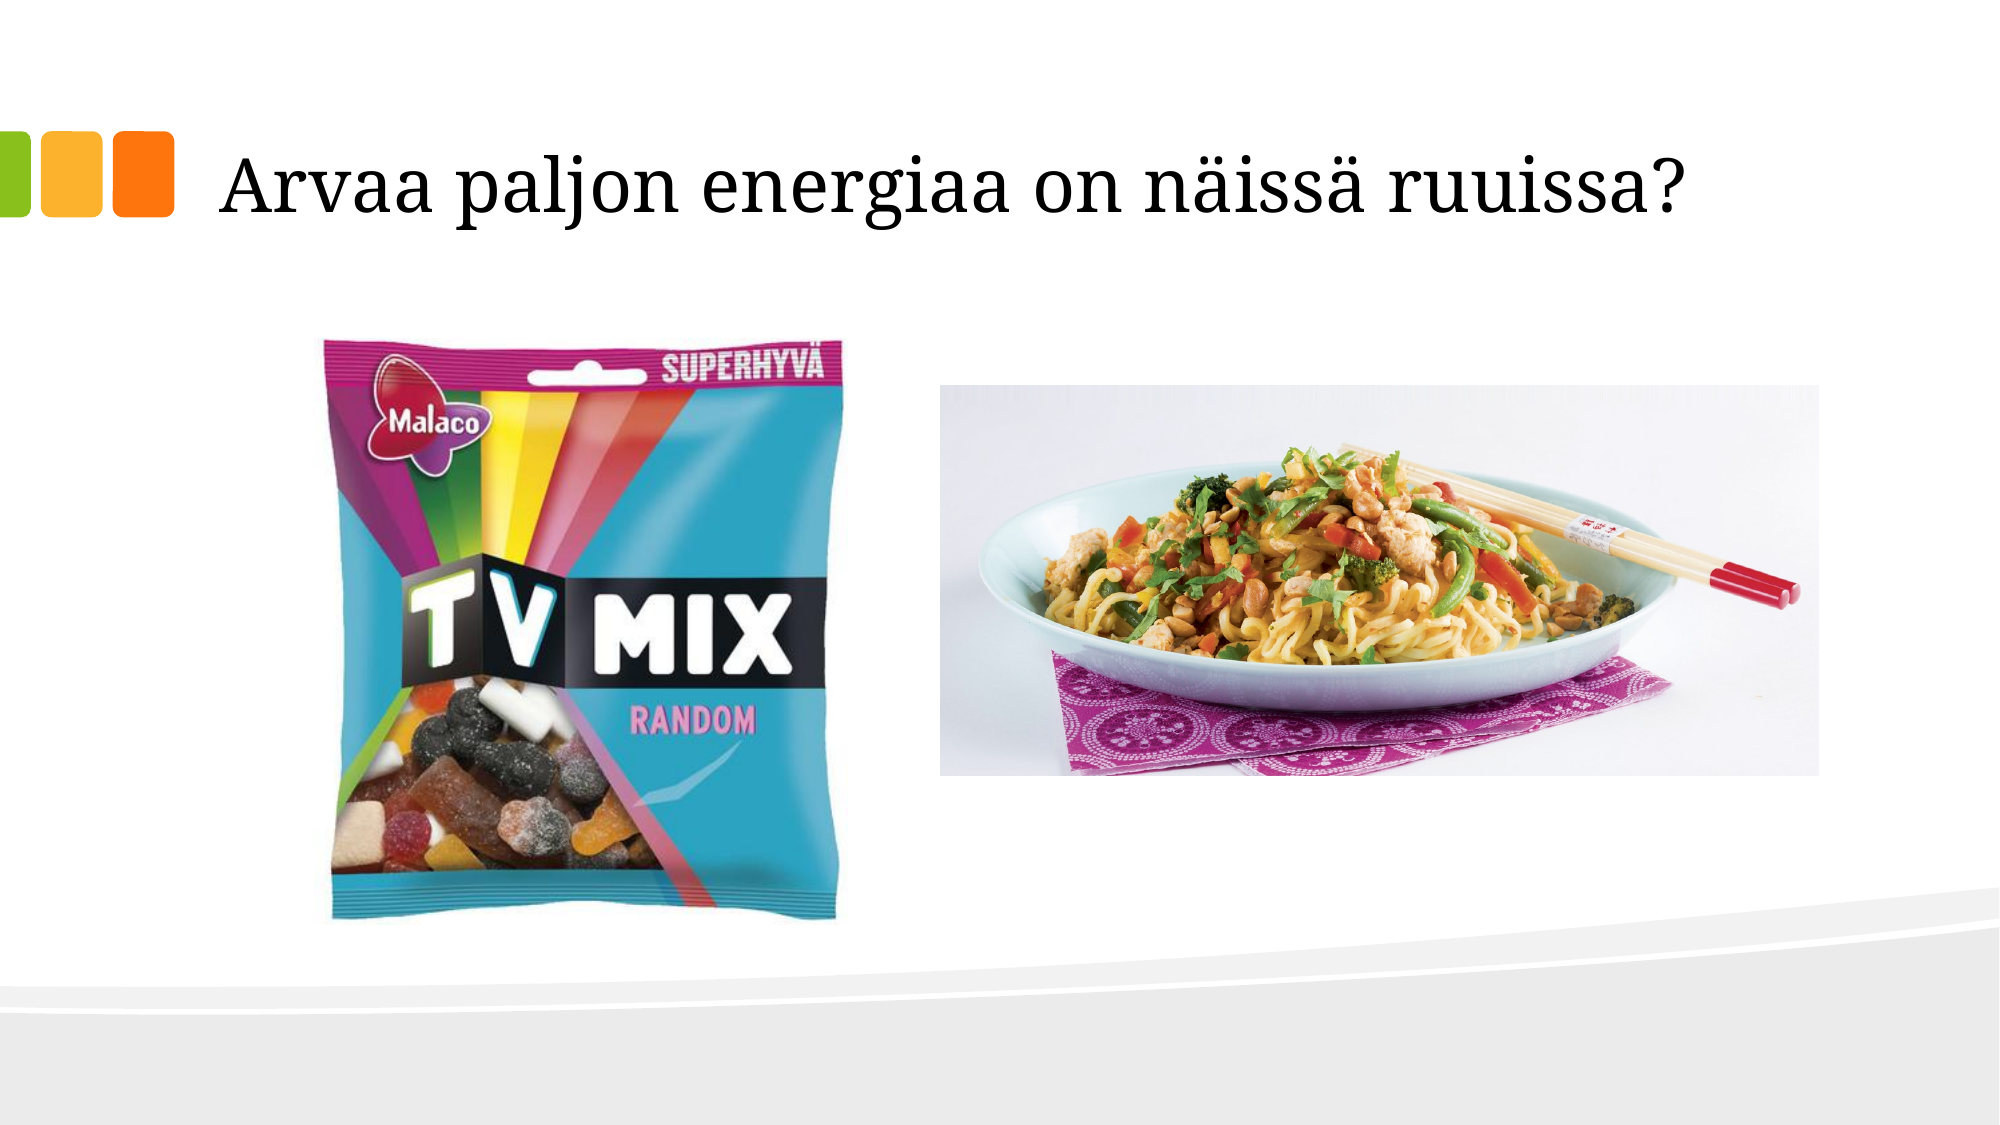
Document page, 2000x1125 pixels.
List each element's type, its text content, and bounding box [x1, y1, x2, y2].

title Arvaa paljon energiaa on näissä ruuissa? [199, 24, 1800, 238]
picture [940, 385, 1819, 776]
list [314, 337, 848, 925]
